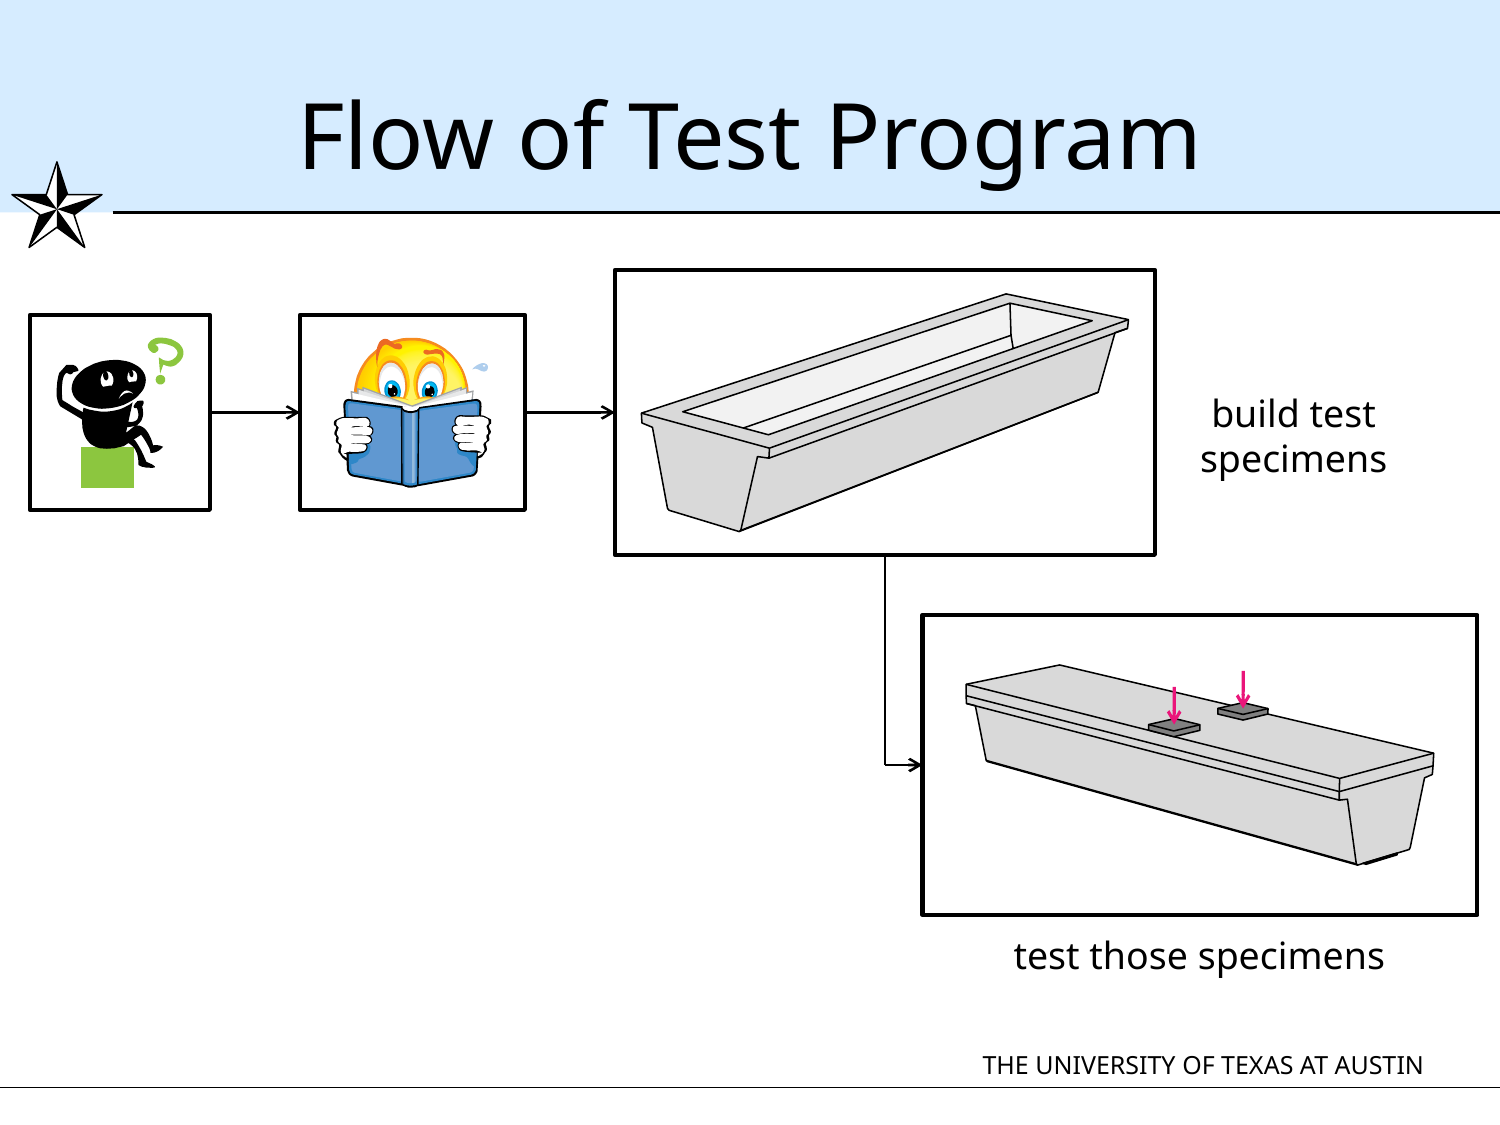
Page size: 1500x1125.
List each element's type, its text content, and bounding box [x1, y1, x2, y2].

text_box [299, 314, 526, 511]
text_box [922, 614, 1478, 916]
title Flow of Test Program [75, 45, 1425, 220]
text_box build test specimens [1160, 382, 1450, 488]
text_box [614, 269, 1156, 556]
text_box test those specimens [922, 924, 1478, 985]
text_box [29, 314, 211, 511]
